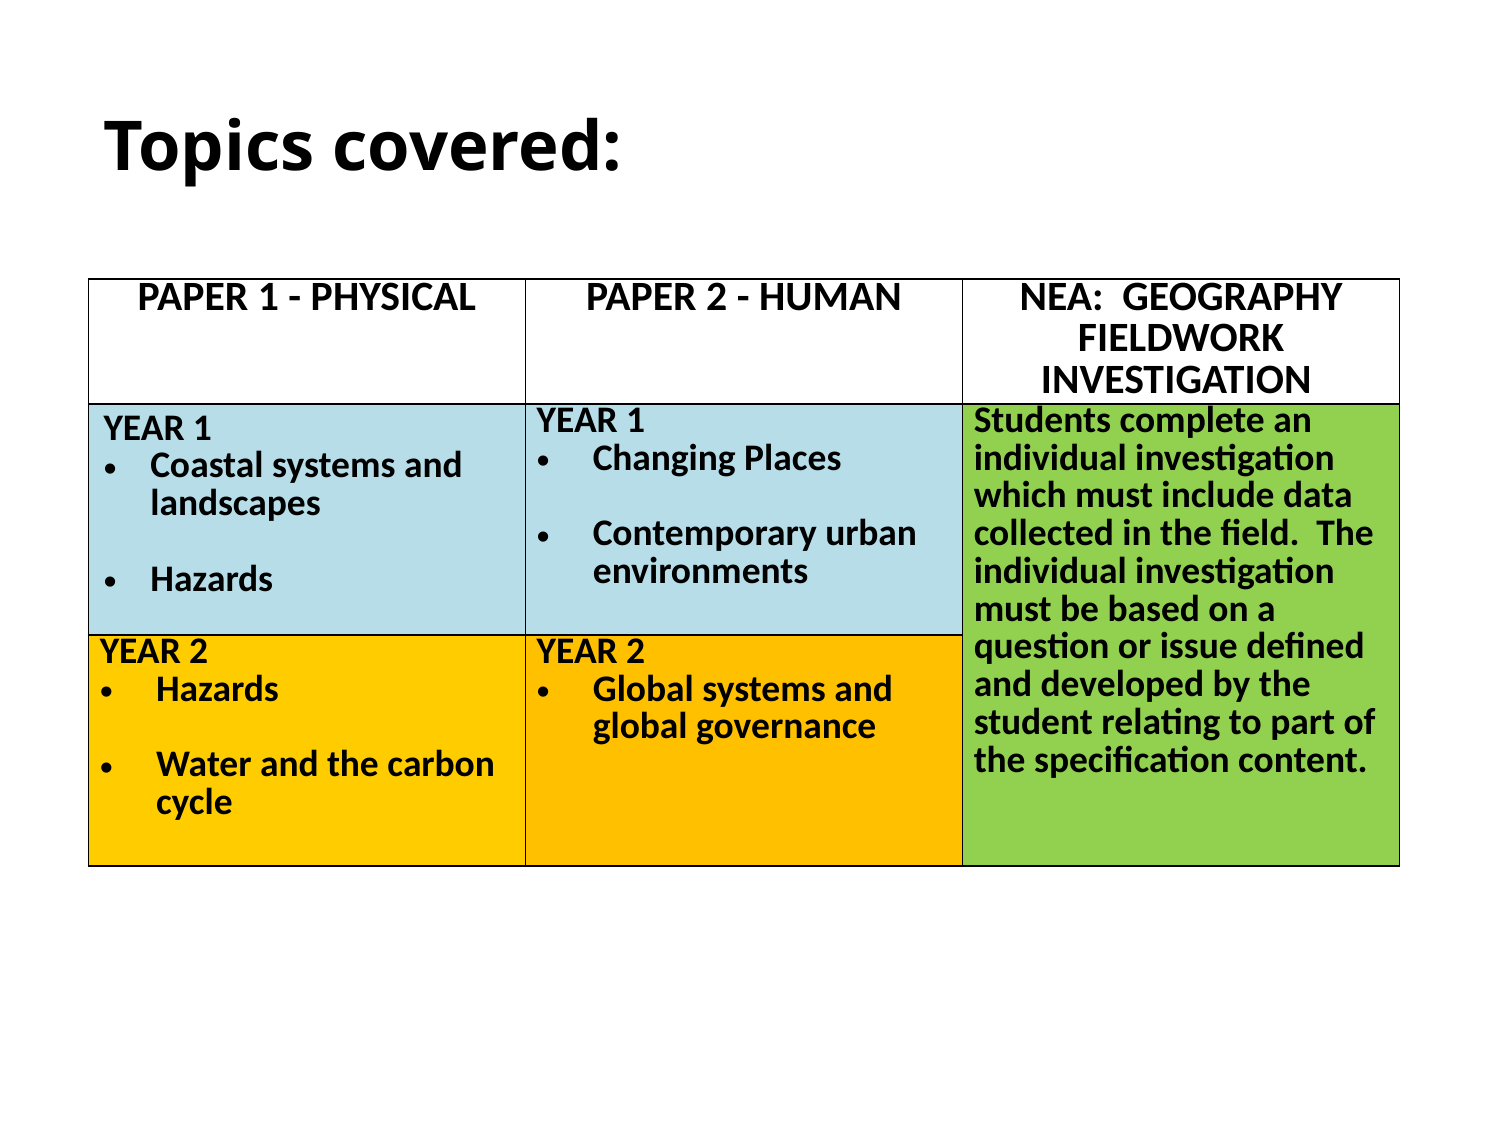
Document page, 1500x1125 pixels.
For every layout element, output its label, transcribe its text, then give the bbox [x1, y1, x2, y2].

table_cell YEAR 2 Hazards Water and the carbon cycle [89, 636, 525, 865]
table_cell YEAR 2 Global systems and global governance [526, 636, 962, 865]
table_cell YEAR 1 Changing Places Contemporary urban environments [526, 405, 962, 634]
table_cell YEAR 1 Coastal systems and landscapes Hazards [89, 405, 525, 634]
table_header NEA: GEOGRAPHY FIELDWORK INVESTIGATION [963, 280, 1399, 403]
table_header PAPER 2 - HUMAN [526, 280, 962, 403]
table_cell Students complete an individual investigation which must include data collected in the field. The individual investigation must be based on a question or issue defined and developed by the student relating to part of the specification content. [963, 405, 1399, 865]
table_header PAPER 1 - PHYSICAL [89, 280, 525, 403]
title Topics covered: [88, 54, 1241, 243]
